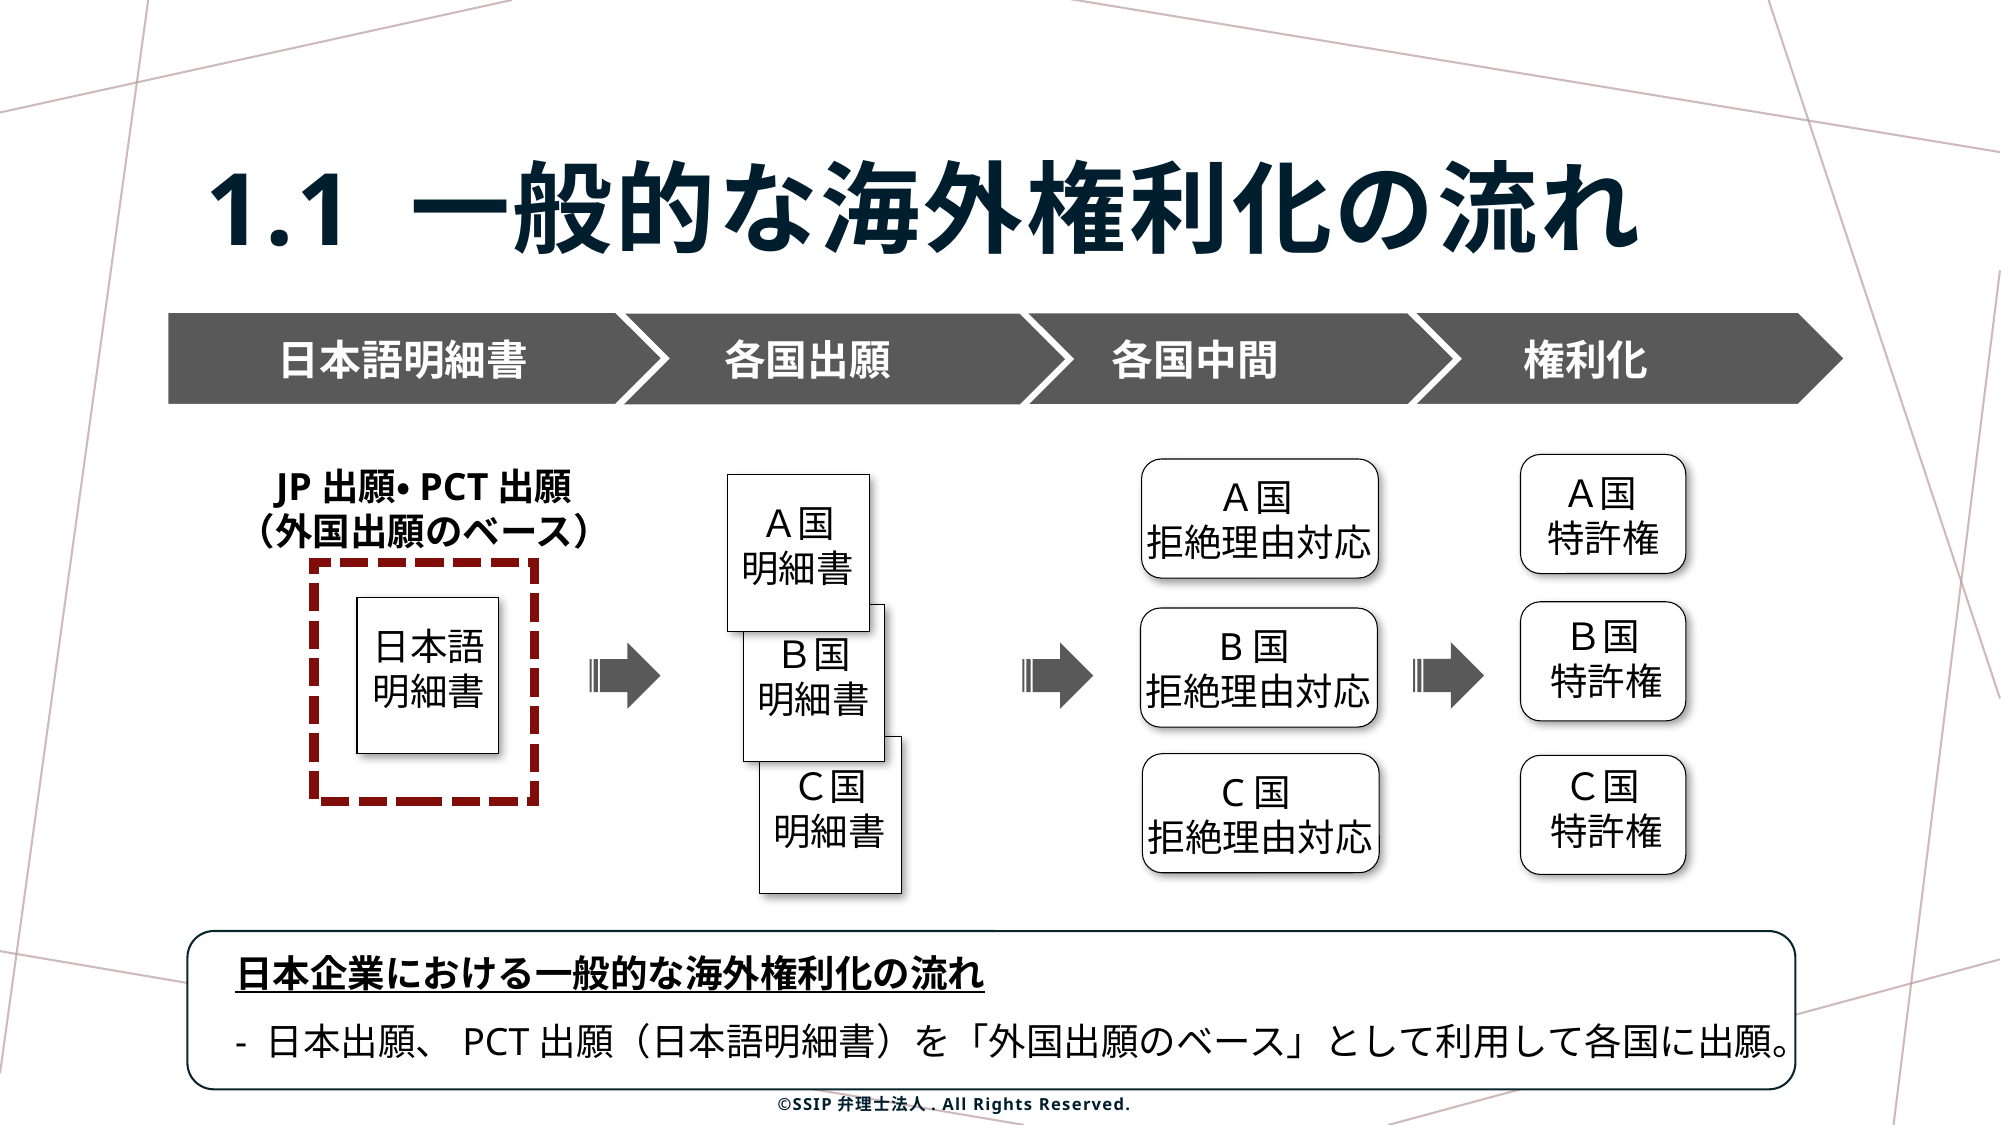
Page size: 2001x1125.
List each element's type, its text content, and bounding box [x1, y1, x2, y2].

text_box [589, 640, 662, 712]
text_box Ｃ国 特許権 [1535, 755, 1678, 860]
text_box Ｂ国 明細書 [742, 623, 885, 728]
text_box Ａ国 明細書 [726, 493, 869, 598]
text_box A [758, 736, 902, 895]
title 1.1 一般的な海外権利化の流れ [187, 87, 1813, 315]
text_box [1144, 721, 1374, 729]
text_box 各国中間 [1023, 315, 1459, 409]
text_box C国 拒絶理由対応 [1132, 761, 1388, 867]
text_box [1519, 453, 1687, 575]
text_box Ｃ国 明細書 [758, 755, 901, 861]
text_box 権利化 [1411, 315, 1850, 408]
text_box [1145, 572, 1375, 580]
text_box A [742, 604, 886, 763]
text_box Ａ国 拒絶理由対応 [1132, 466, 1387, 572]
text_box 日本語明細書 [164, 308, 667, 408]
text_box Ａ国 特許権 [1532, 462, 1675, 567]
text_box [1145, 752, 1376, 761]
text_box [1519, 754, 1687, 876]
text_box [1144, 606, 1374, 615]
text_box Ｂ国 特許権 [1535, 605, 1678, 711]
text_box [313, 561, 536, 802]
text_box JP出願・PCT出願 （外国出願のベース） [222, 455, 626, 561]
text_box A [727, 474, 870, 632]
text_box [1412, 639, 1486, 712]
text_box [1021, 640, 1095, 712]
text_box 各国出願 [568, 315, 1072, 409]
footer ©SSIP弁理士法人. All Rights Reserved. [759, 1091, 1185, 1125]
text_box 日本企業における一般的な海外権利化の流れ - 日本出願、PCT出願（日本語明細書）を「外国出願のベース」として利用して各国に出願。 [220, 942, 1849, 1071]
text_box [1146, 867, 1375, 874]
text_box [186, 929, 1796, 1091]
text_box [1519, 600, 1687, 722]
text_box B国 拒絶理由対応 [1131, 615, 1386, 721]
text_box [1145, 457, 1375, 466]
